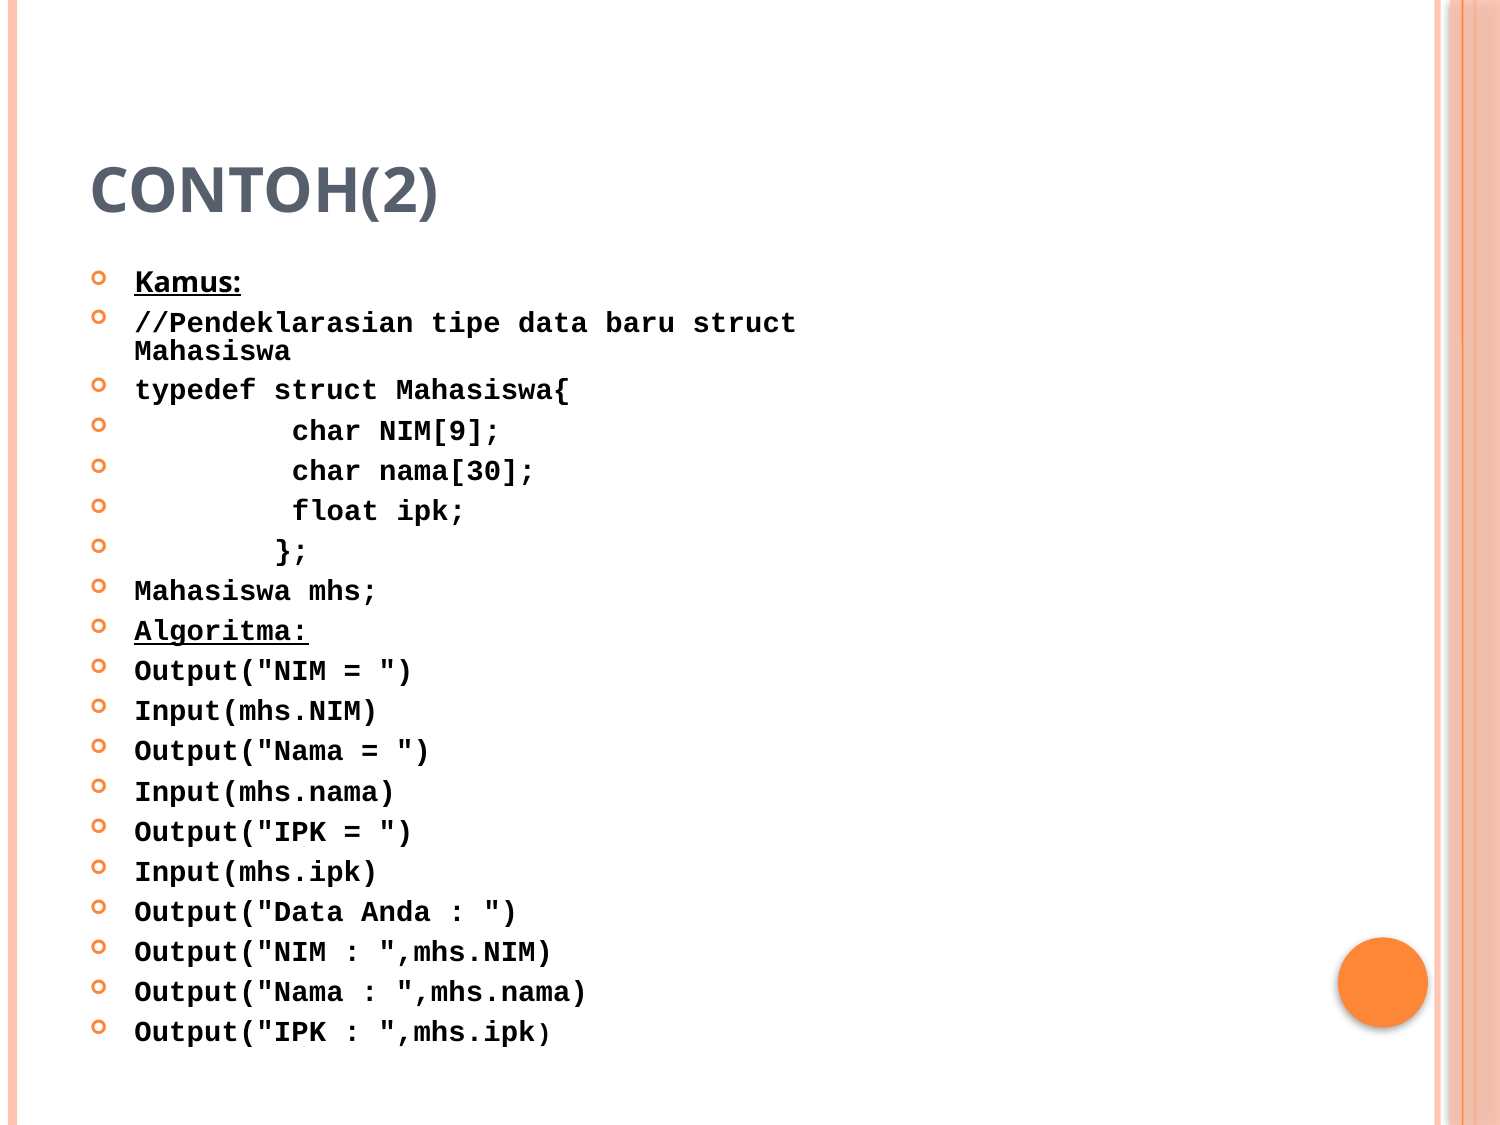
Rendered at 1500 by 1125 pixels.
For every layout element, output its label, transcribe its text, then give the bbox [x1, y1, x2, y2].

list Kamus: //Pendeklarasian tipe data baru struct Mahasiswa typedef struct Mahasiswa{ char NIM[9]; char nama[30]; float ipk; }; Mahasiswa mhs; Algoritma: Output("NIM = ") Input(mhs.NIM) Output("Nama = ") Input(mhs.nama) Output("IPK = ") Input(mhs.ipk) Output("Data Anda : ") Output("NIM : ",mhs.NIM) Output("Nama : ",mhs.nama) Output("IPK : ",mhs.ipk) [75, 262, 879, 1062]
title Contoh(2) [75, 45, 1300, 233]
